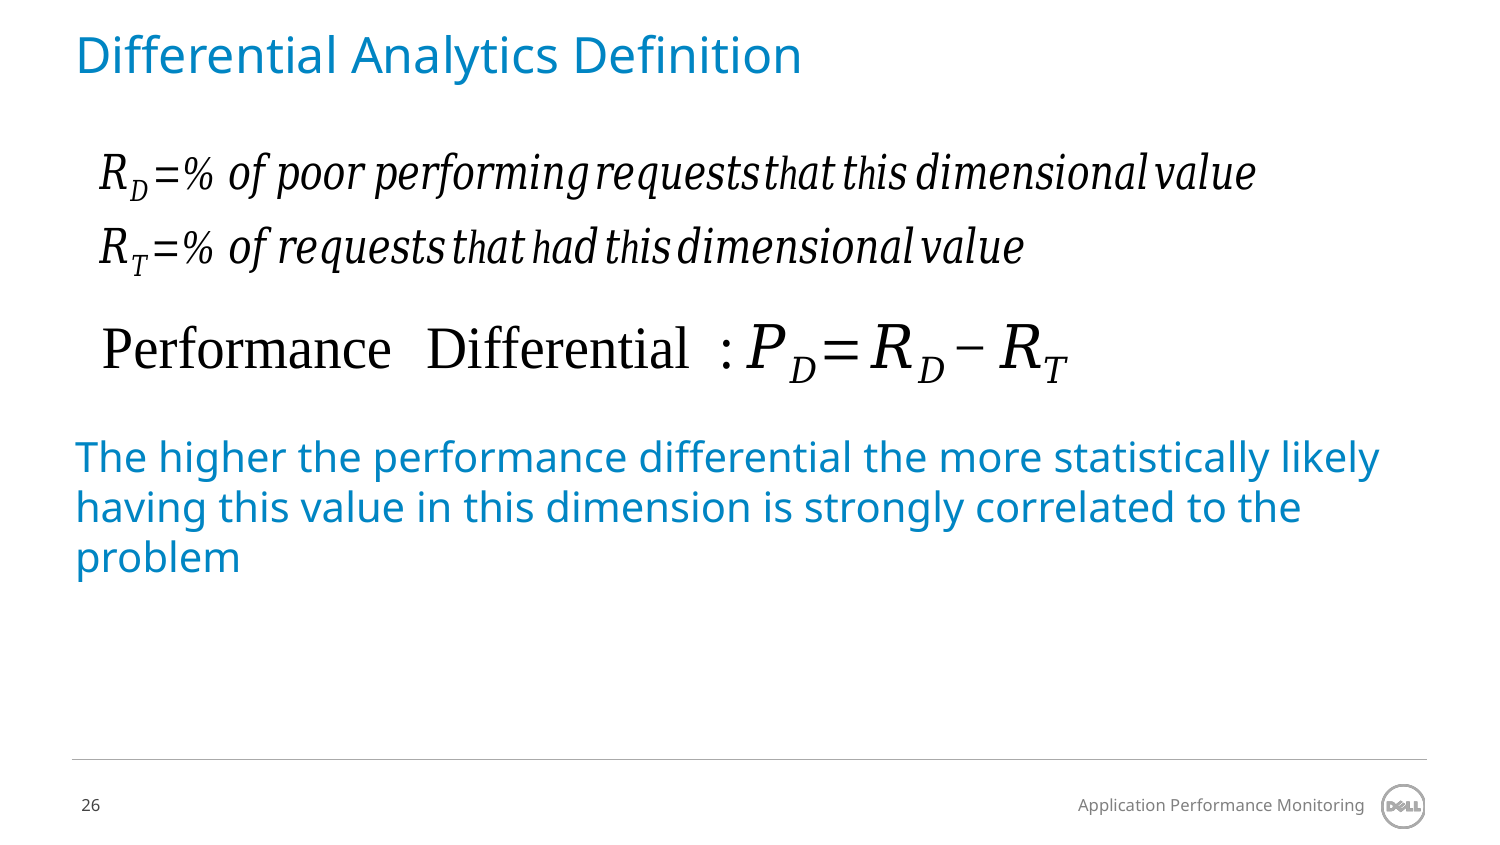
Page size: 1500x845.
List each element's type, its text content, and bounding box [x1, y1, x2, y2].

footer Application Performance Monitoring [1065, 795, 1366, 815]
title Differential Analytics Definition [74, 29, 1434, 85]
list The higher the performance differential the more statistically likely having this value in this dimension is strongly correlated to the problem [74, 430, 1432, 569]
